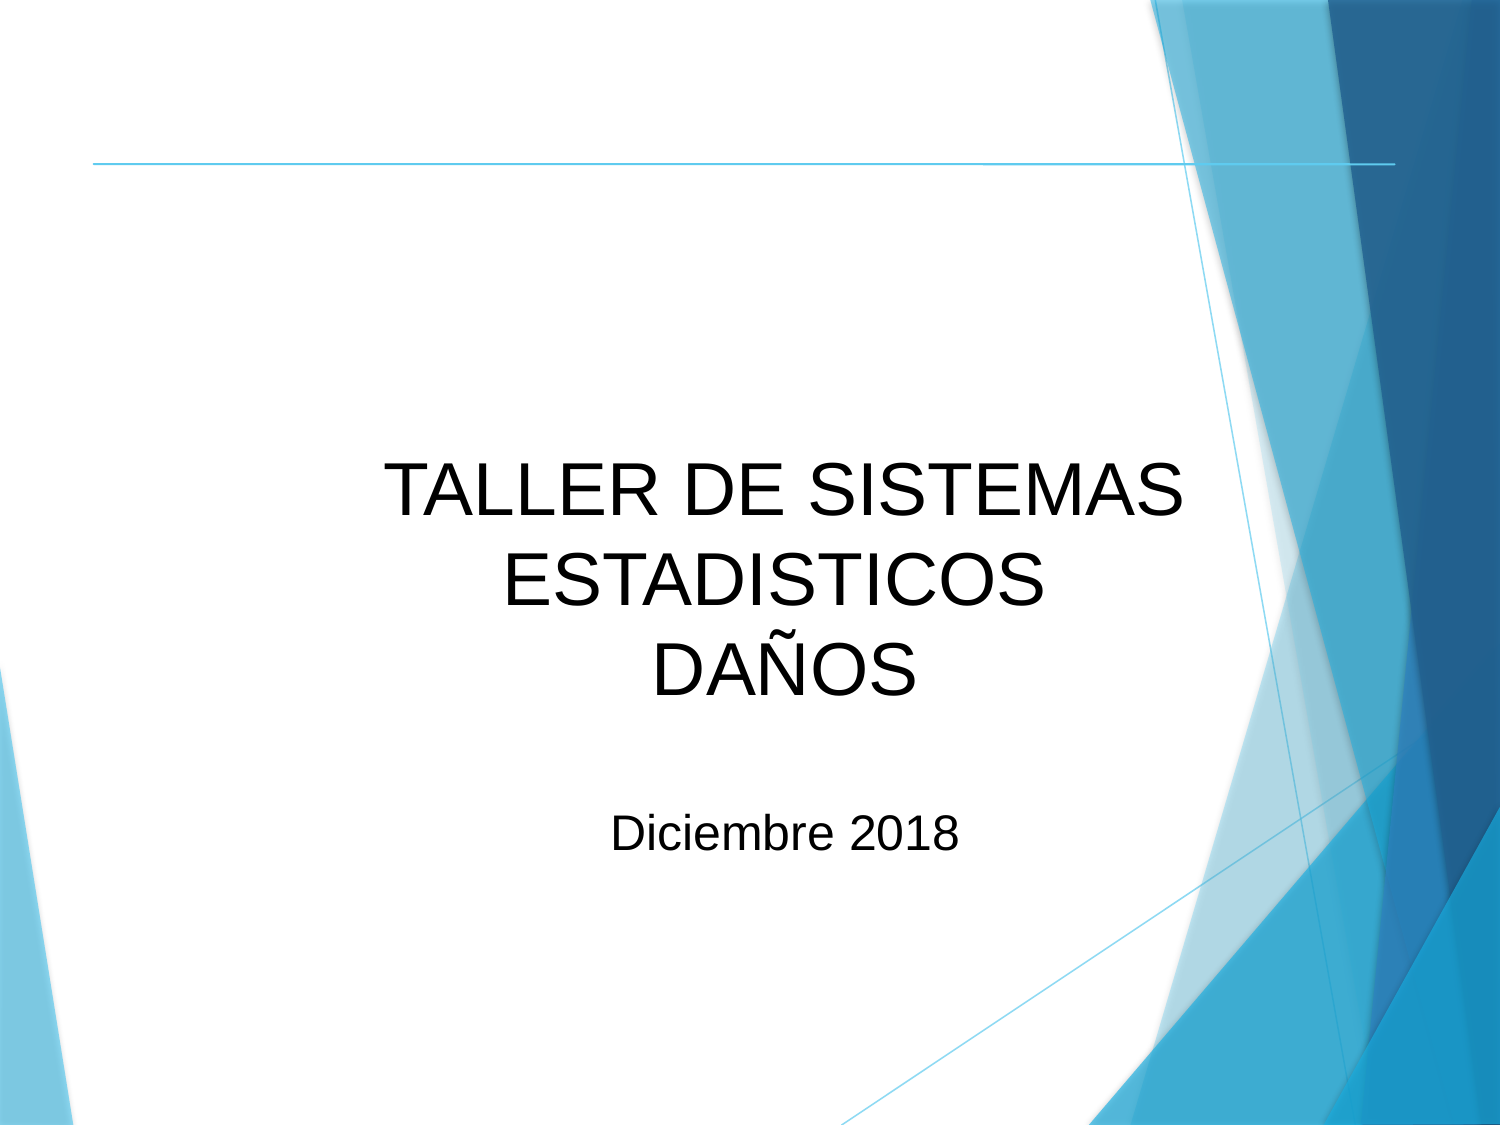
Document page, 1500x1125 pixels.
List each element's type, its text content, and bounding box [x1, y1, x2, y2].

text_box TALLER DE SISTEMAS ESTADISTICOS DAÑOS Diciembre 2018 [234, 433, 1336, 869]
